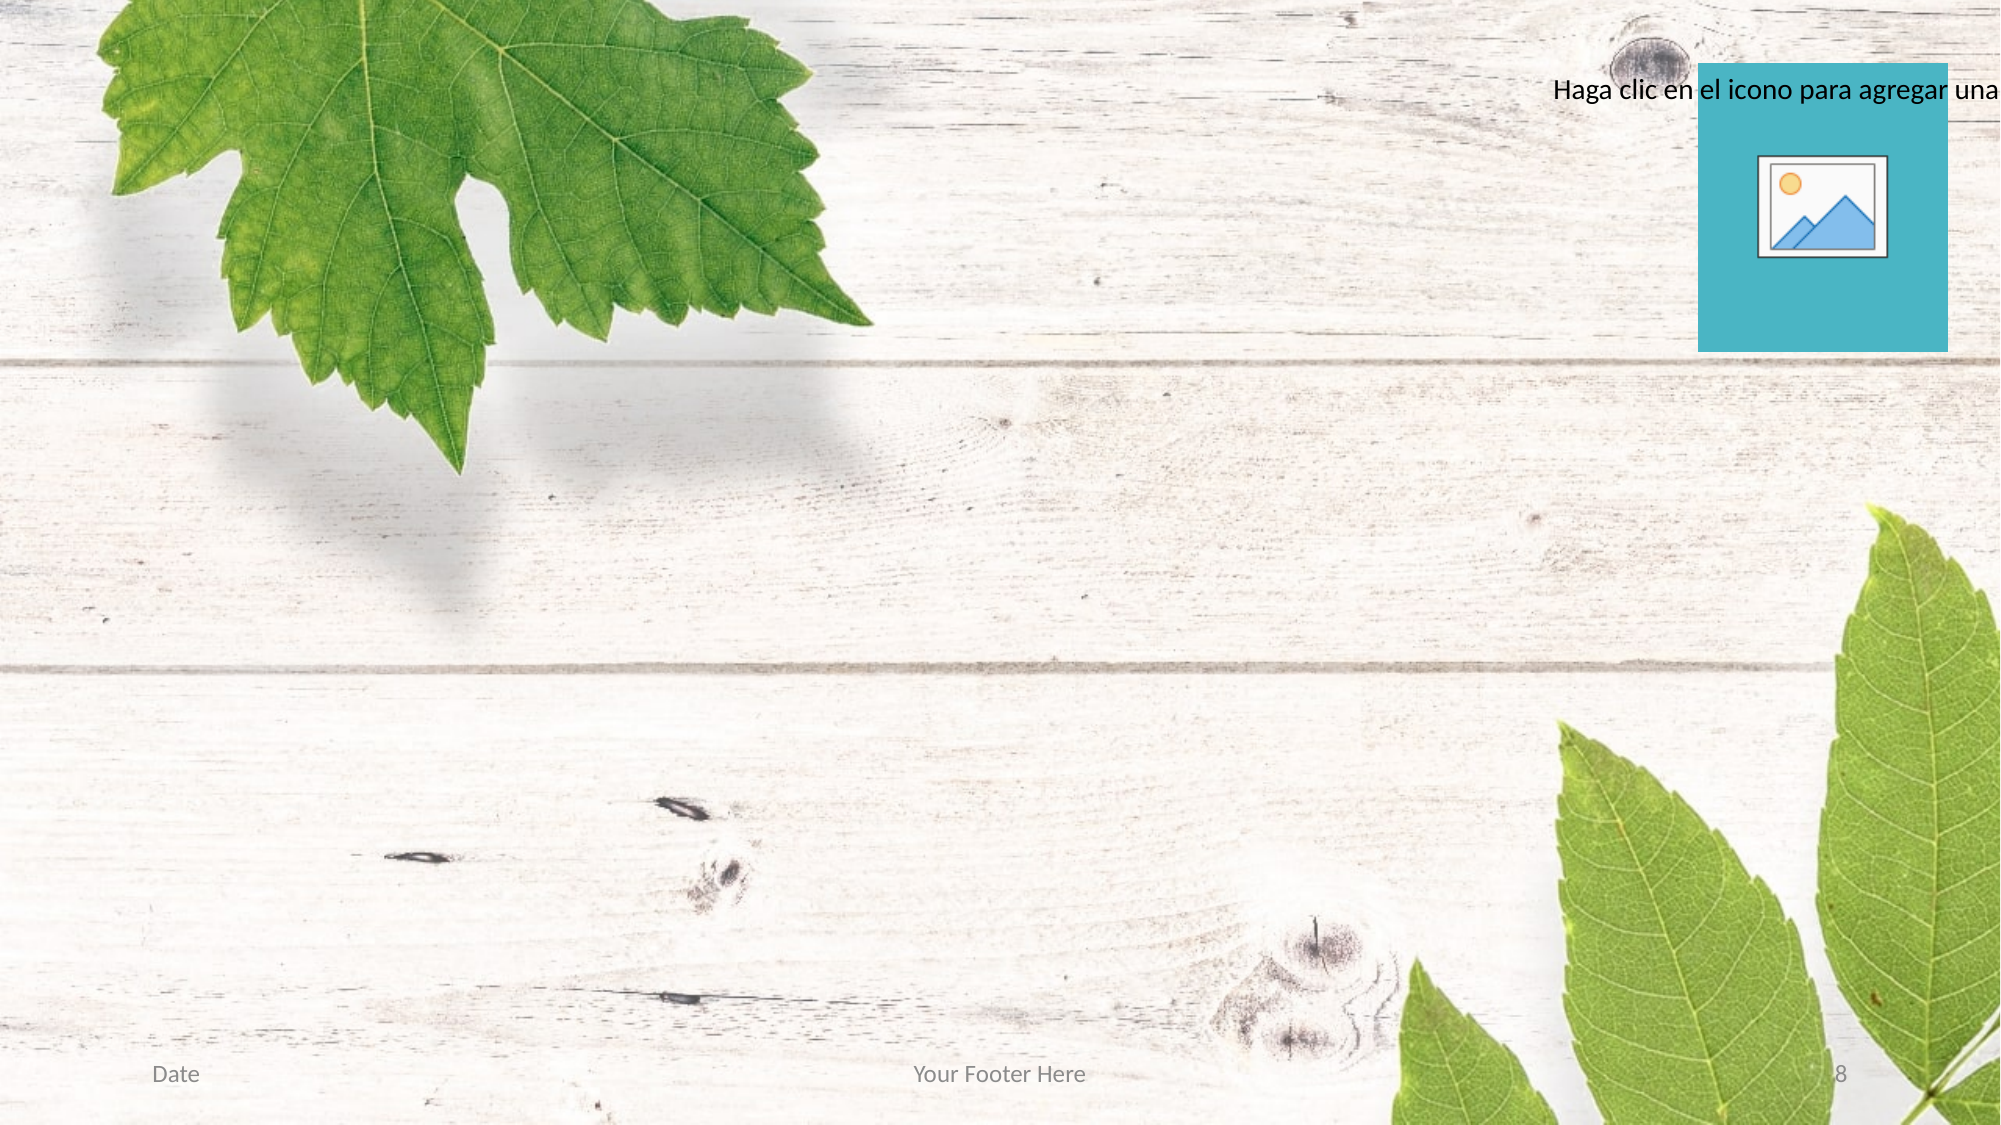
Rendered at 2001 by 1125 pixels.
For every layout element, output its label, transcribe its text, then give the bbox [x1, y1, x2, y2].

picture [0, 0, 2001, 1125]
slide_number 8 [1412, 1042, 1863, 1103]
footer Your Footer Here [662, 1042, 1338, 1103]
slide_number Date [137, 1042, 588, 1103]
